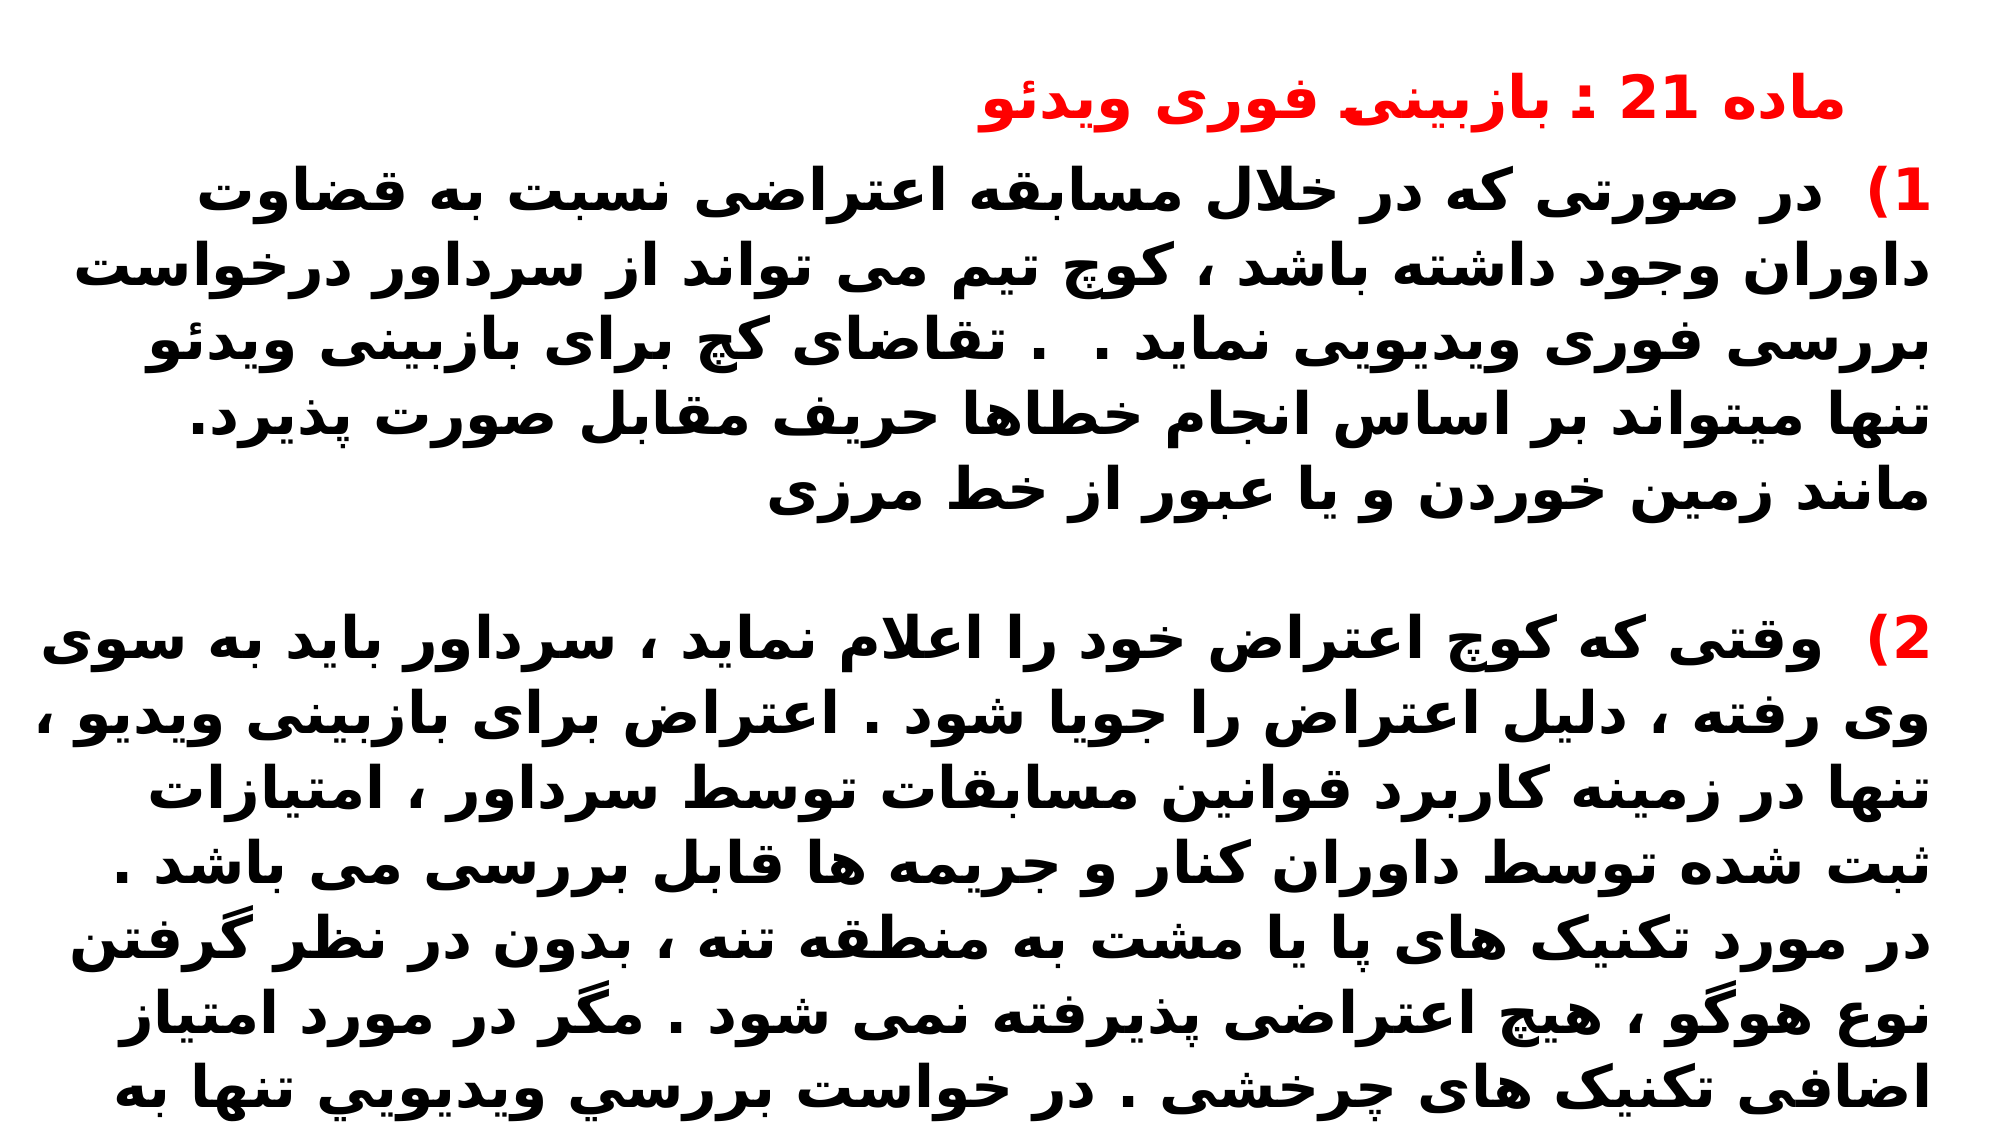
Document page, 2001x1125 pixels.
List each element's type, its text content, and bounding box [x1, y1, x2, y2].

title ماده 21 : بازبینی فوری ویدئو [137, 59, 1863, 139]
list 1) در صورتی که در خلال مسابقه اعتراضی نسبت به قضاوت داوران وجود داشته باشد ، کوچ تیم می تواند از سرداور درخواست بررسی فوری ویدیویی نماید . . تقاضای کچ برای بازبینی ویدئو تنها میتواند بر اساس انجام خطاها حریف مقابل صورت پذیرد. مانند زمین خوردن و یا عبور از خط مرزی 2) وقتی که کوچ اعتراض خود را اعلام نماید ، سرداور باید به سوی وی رفته ، دلیل اعتراض را جویا شود . اعتراض برای بازبینی ویدیو ، تنها در زمینه کاربرد قوانین مسابقات توسط سرداور ، امتیازات ثبت شده توسط داوران كنار و جریمه ها قابل بررسی می باشد . در مورد تکنیک های پا یا مشت به منطقه تنه ، بدون در نظر گرفتن نوع هوگو ، هیچ اعتراضی پذیرفته نمی شود . مگر در مورد امتیاز اضافی تکنیک های چرخشی . در خواست بررسي ويديويي تنها به يك حركت كه حداكثر 5 ثانيه قبل از درخواست كوچ انجام شده باشد محدود مي شود . تحت هر شرايطي وقتي كه كوچ كارت آبي يا قرمز براي بررسي ويديويي بالا می آورد ، این عمل به منزله استفاده كوچ از حق اعتراض تلقي مي شود ، مگر اینکه نتیجه جلسه مشورتی داوران کوچ را راضی نماید . [16, 139, 1948, 854]
